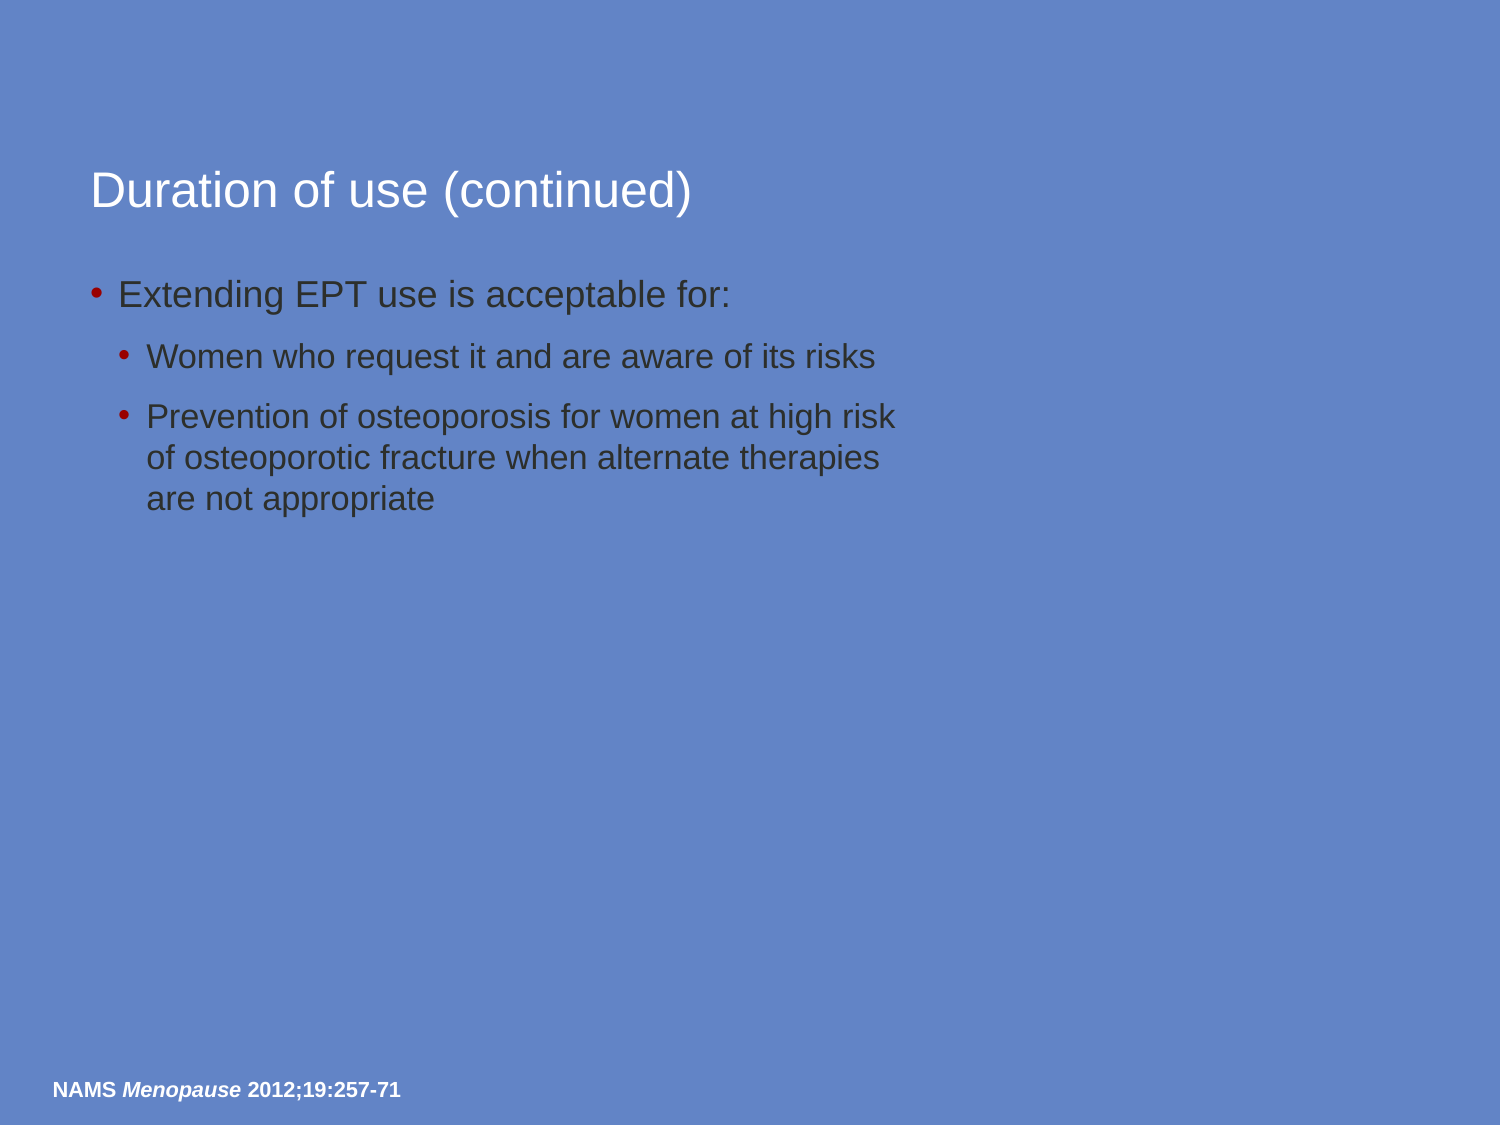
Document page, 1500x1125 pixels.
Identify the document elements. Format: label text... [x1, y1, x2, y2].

footer NAMS Menopause 2012;19:257-71 [37, 1050, 1350, 1110]
list Extending EPT use is acceptable for: Women who request it and are aware of its risks Prevention of osteoporosis for women at high risk of osteoporotic fracture when alternate therapies are not appropriate [75, 262, 1425, 975]
title Duration of use (continued) [75, 37, 1425, 225]
